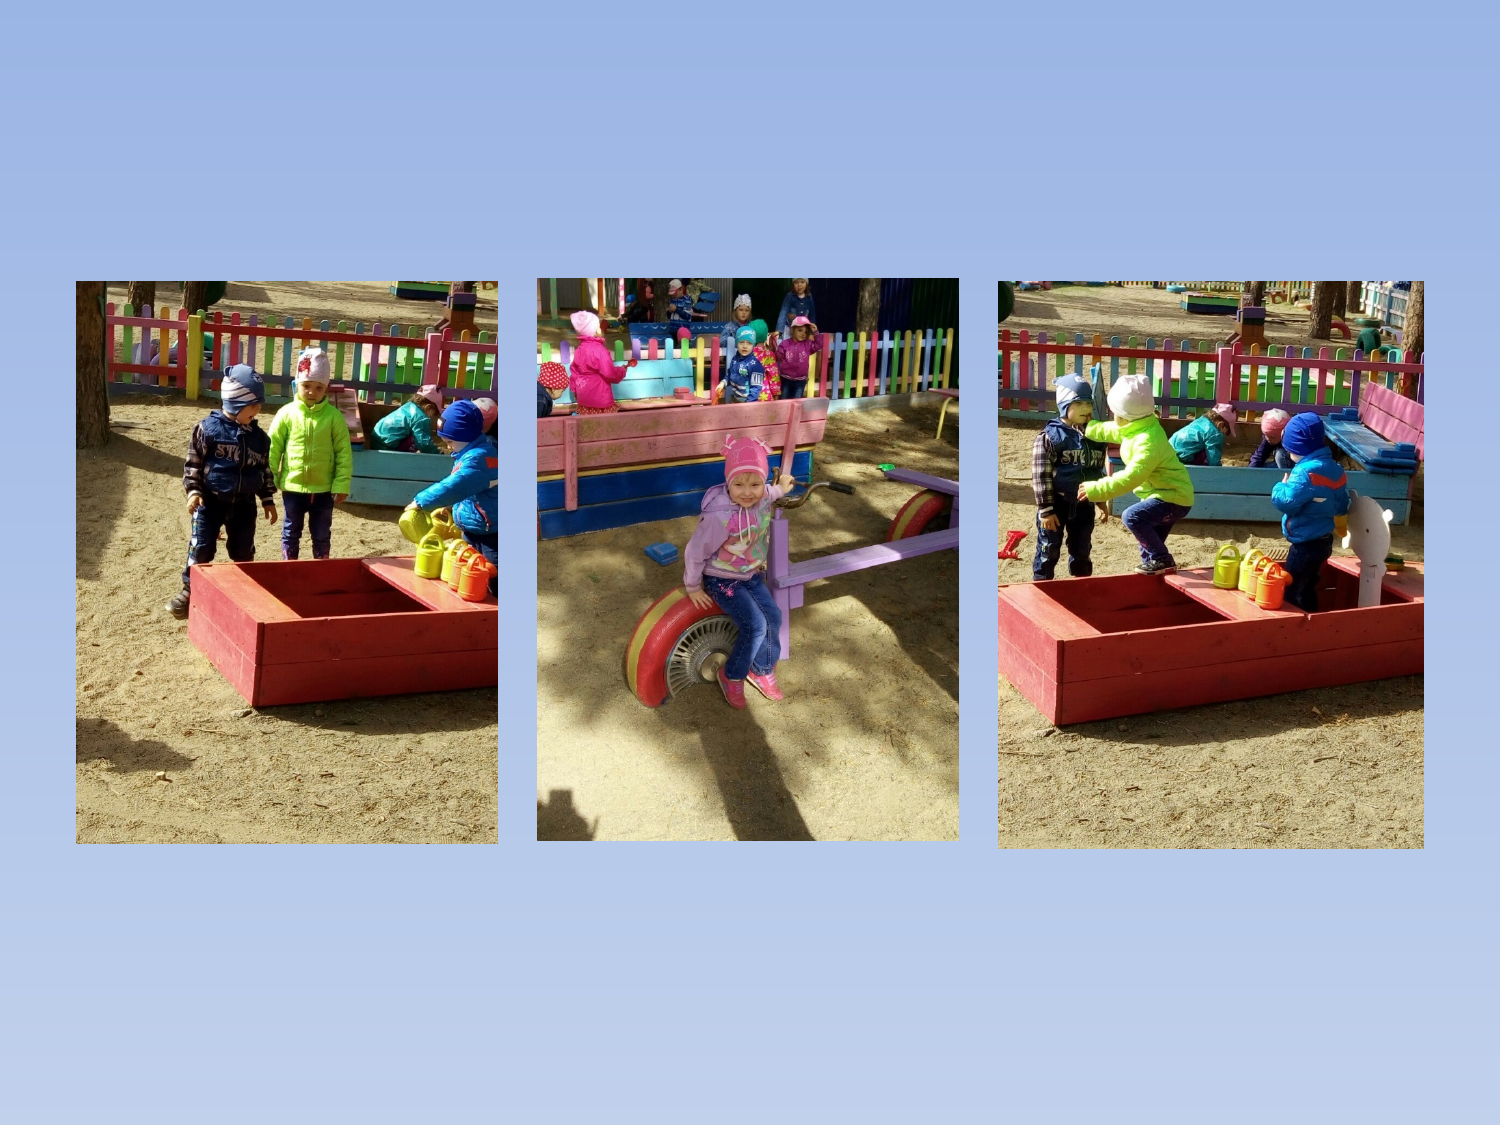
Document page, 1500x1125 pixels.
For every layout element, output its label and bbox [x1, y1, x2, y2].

picture [76, 281, 499, 844]
picture [997, 281, 1424, 849]
picture [537, 278, 959, 841]
